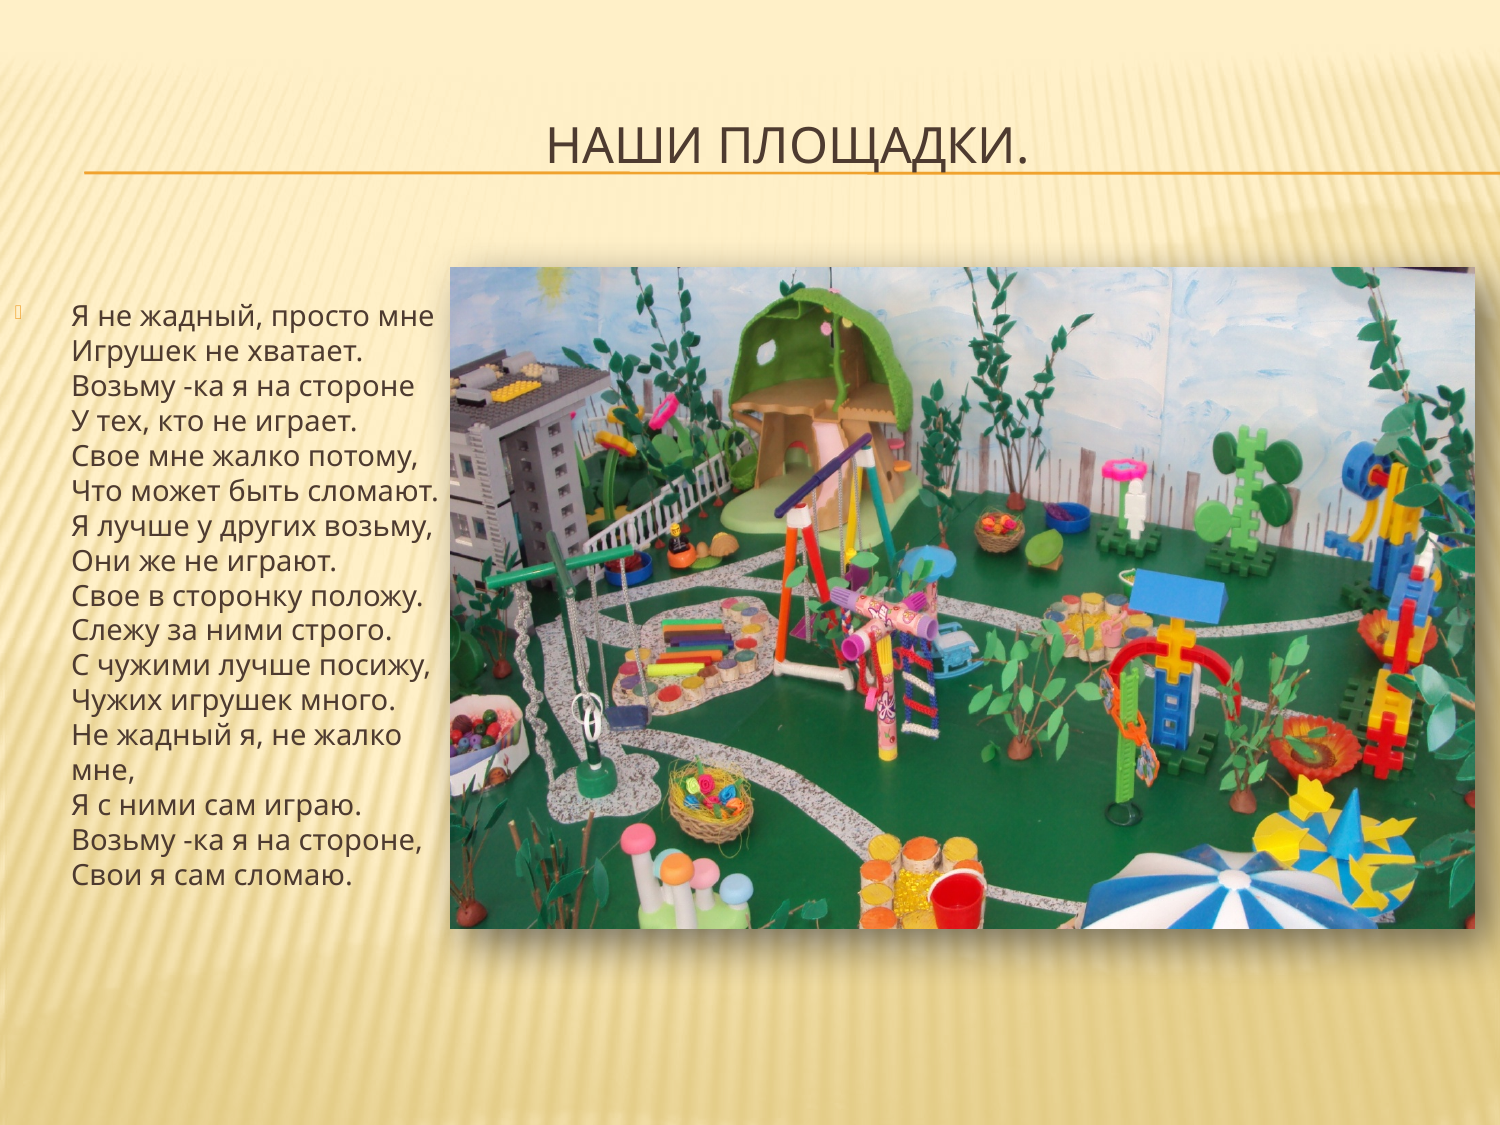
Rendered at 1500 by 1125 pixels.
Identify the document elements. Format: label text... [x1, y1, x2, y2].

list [449, 266, 1476, 929]
title Наши площадки. [49, 75, 1475, 213]
list Я не жадный, просто мне Игрушек не хватает. Возьму -ка я на стороне У тех, кто не играет. Свое мне жалко потому, Что может быть сломают. Я лучше у других возьму, Они же не играют. Свое в сторонку положу. Слежу за ними строго. С чужими лучше посижу, Чужих игрушек много. Не жадный я, не жалко мне, Я с ними сам играю. Возьму -ка я на стороне, Свои я сам сломаю. [0, 208, 467, 1043]
